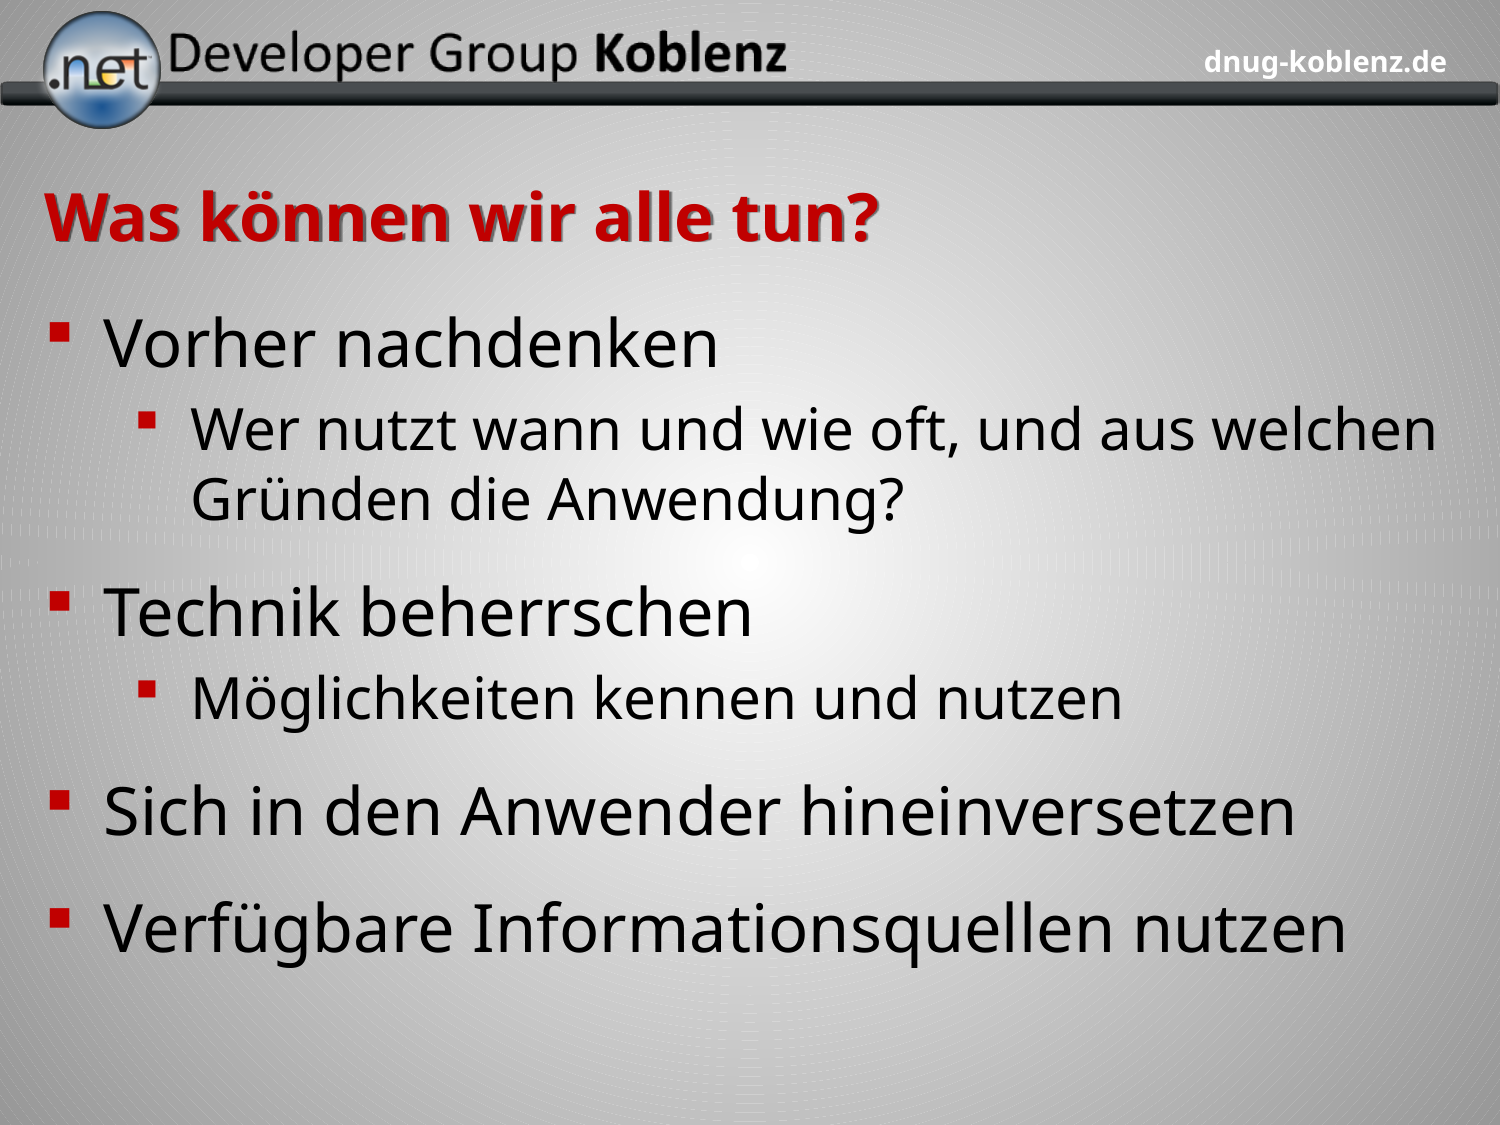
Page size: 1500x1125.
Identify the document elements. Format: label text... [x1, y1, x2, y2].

picture [0, 11, 1500, 129]
list Vorher nachdenken Wer nutzt wann und wie oft, und aus welchen Gründen die Anwendung? Technik beherrschen Möglichkeiten kennen und nutzen Sich in den Anwender hineinversetzen Verfügbare Informationsquellen nutzen [29, 292, 1471, 1125]
title Was können wir alle tun? [29, 136, 1471, 292]
